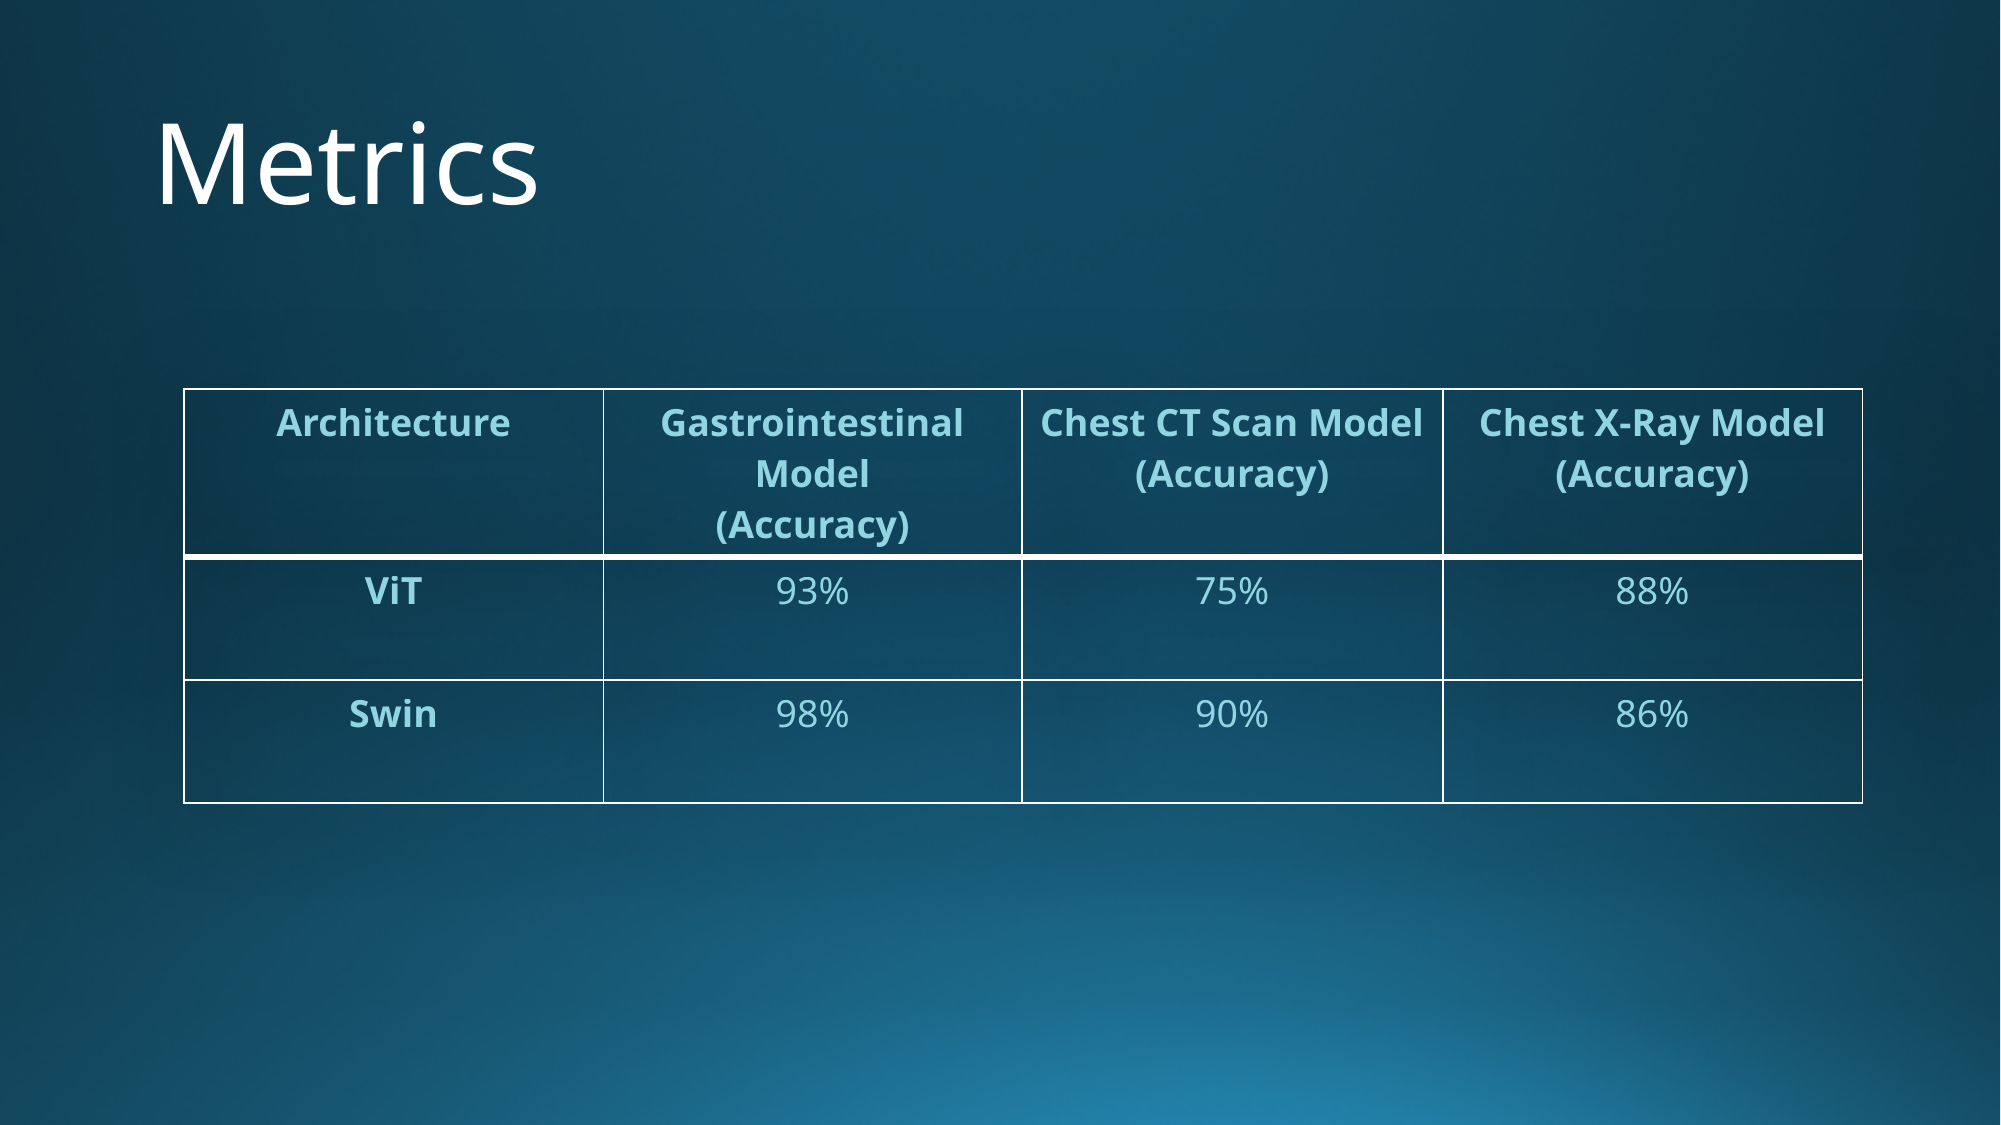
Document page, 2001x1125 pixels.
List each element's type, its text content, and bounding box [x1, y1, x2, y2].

table_header Architecture [185, 390, 603, 554]
table_header Chest X-Ray Model (Accuracy) [1444, 390, 1862, 554]
table_cell 88% [1444, 560, 1862, 679]
table_cell 75% [1023, 560, 1442, 679]
title Metrics [137, 59, 1863, 278]
table_cell Swin [185, 681, 603, 802]
table_cell 86% [1444, 681, 1862, 802]
picture [0, 0, 2001, 1125]
table_cell ViT [185, 560, 603, 679]
table_cell 90% [1023, 681, 1442, 802]
table_header Gastrointestinal Model (Accuracy) [604, 390, 1021, 554]
table_cell 98% [604, 681, 1021, 802]
table_cell 93% [604, 560, 1021, 679]
table_header Chest CT Scan Model (Accuracy) [1023, 390, 1442, 554]
